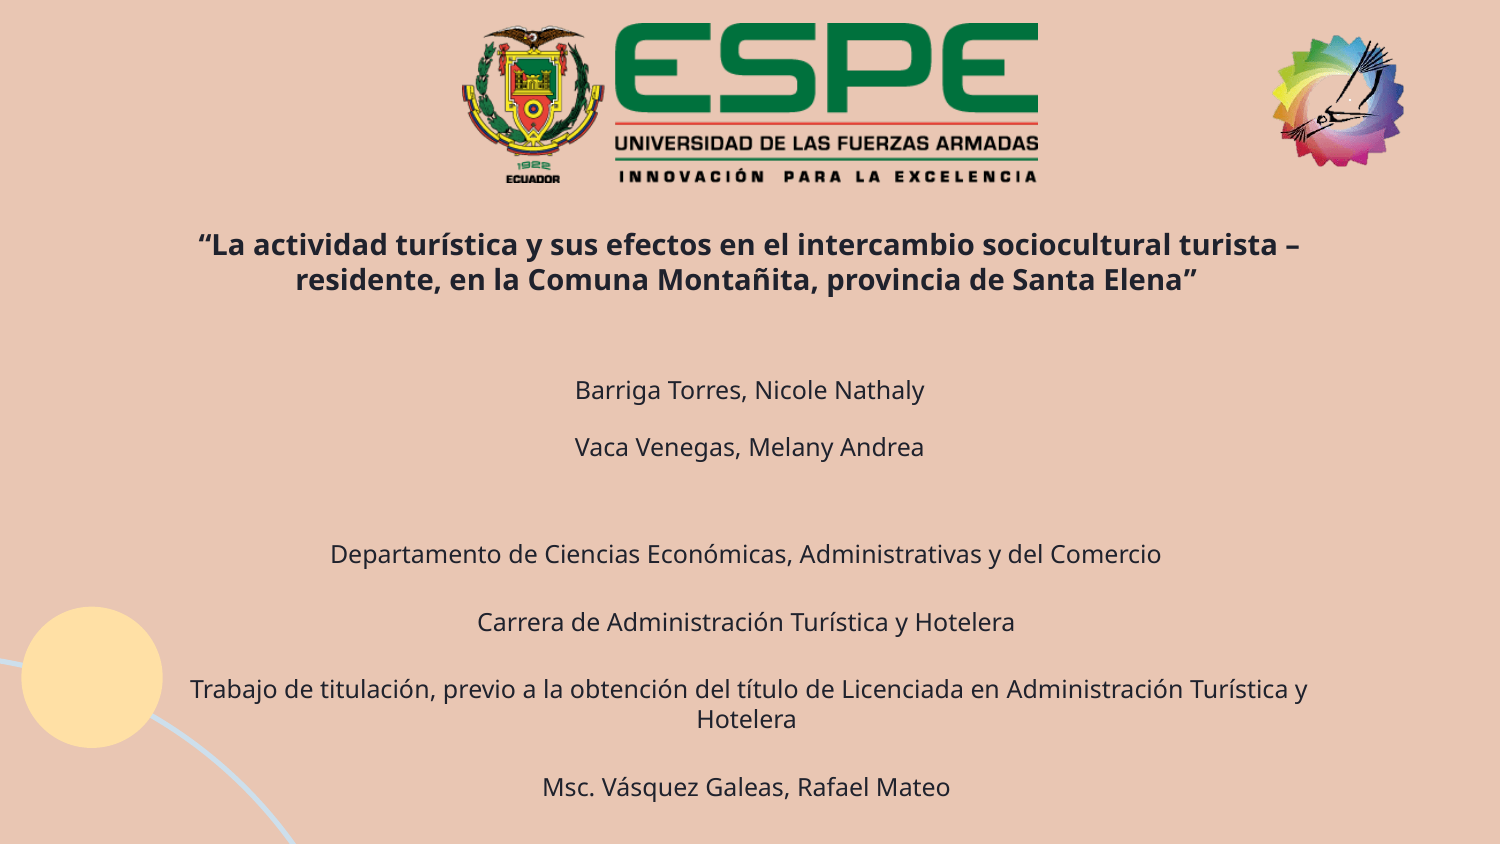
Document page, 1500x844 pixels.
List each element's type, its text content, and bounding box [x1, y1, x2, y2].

picture [1256, 19, 1420, 183]
text_box “La actividad turística y sus efectos en el intercambio sociocultural turista – residente, en la Comuna Montañita, provincia de Santa Elena” Barriga Torres, Nicole Nathaly Vaca Venegas, Melany Andrea Departamento de Ciencias Económicas, Administrativas y del Comercio Carrera de Administración Turística y Hotelera Trabajo de titulación, previo a la obtención del título de Licenciada en Administración Turística y Hotelera Msc. Vásquez Galeas, Rafael Mateo [133, 219, 1367, 820]
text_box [0, 606, 378, 844]
picture [462, 23, 1038, 183]
